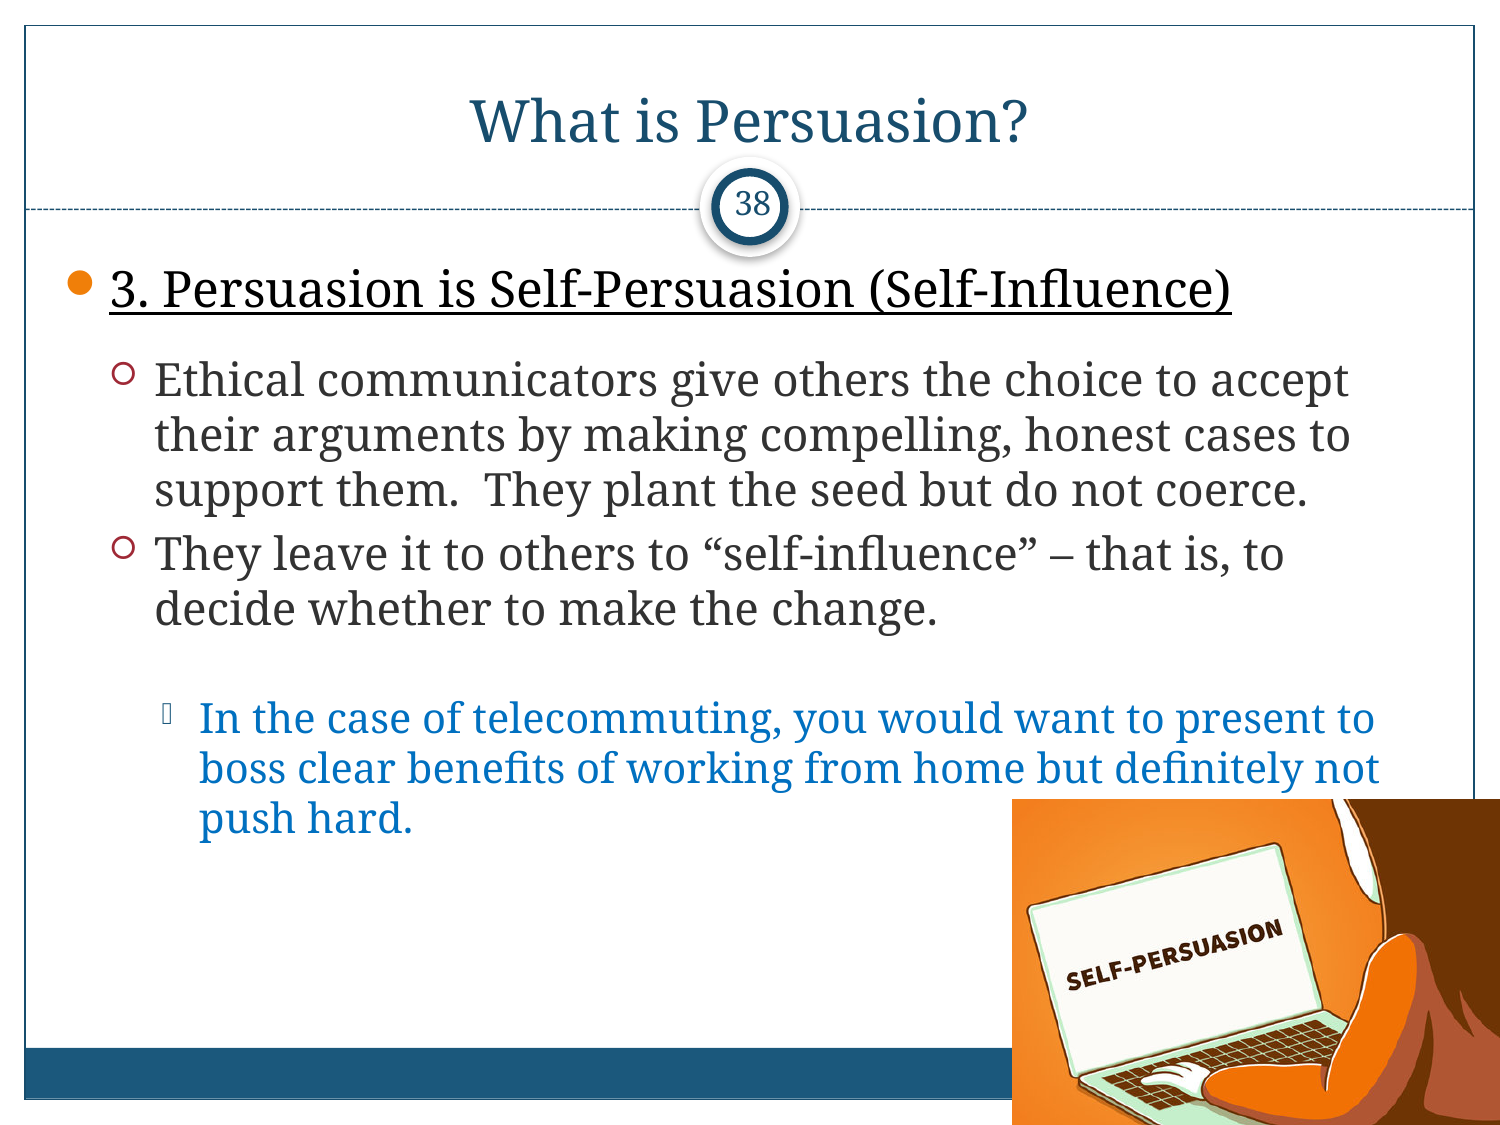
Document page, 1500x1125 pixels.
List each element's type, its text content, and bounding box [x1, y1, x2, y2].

title What is Persuasion? [49, 37, 1450, 162]
list 3. Persuasion is Self-Persuasion (Self-Influence) Ethical communicators give others the choice to accept their arguments by making compelling, honest cases to support them. They plant the seed but do not coerce. They leave it to others to “self-influence” – that is, to decide whether to make the change. In the case of telecommuting, you would want to present to boss clear benefits of working from home but definitely not push hard. [49, 250, 1445, 1001]
slide_number 38 [715, 168, 791, 241]
picture [1012, 799, 1500, 1125]
